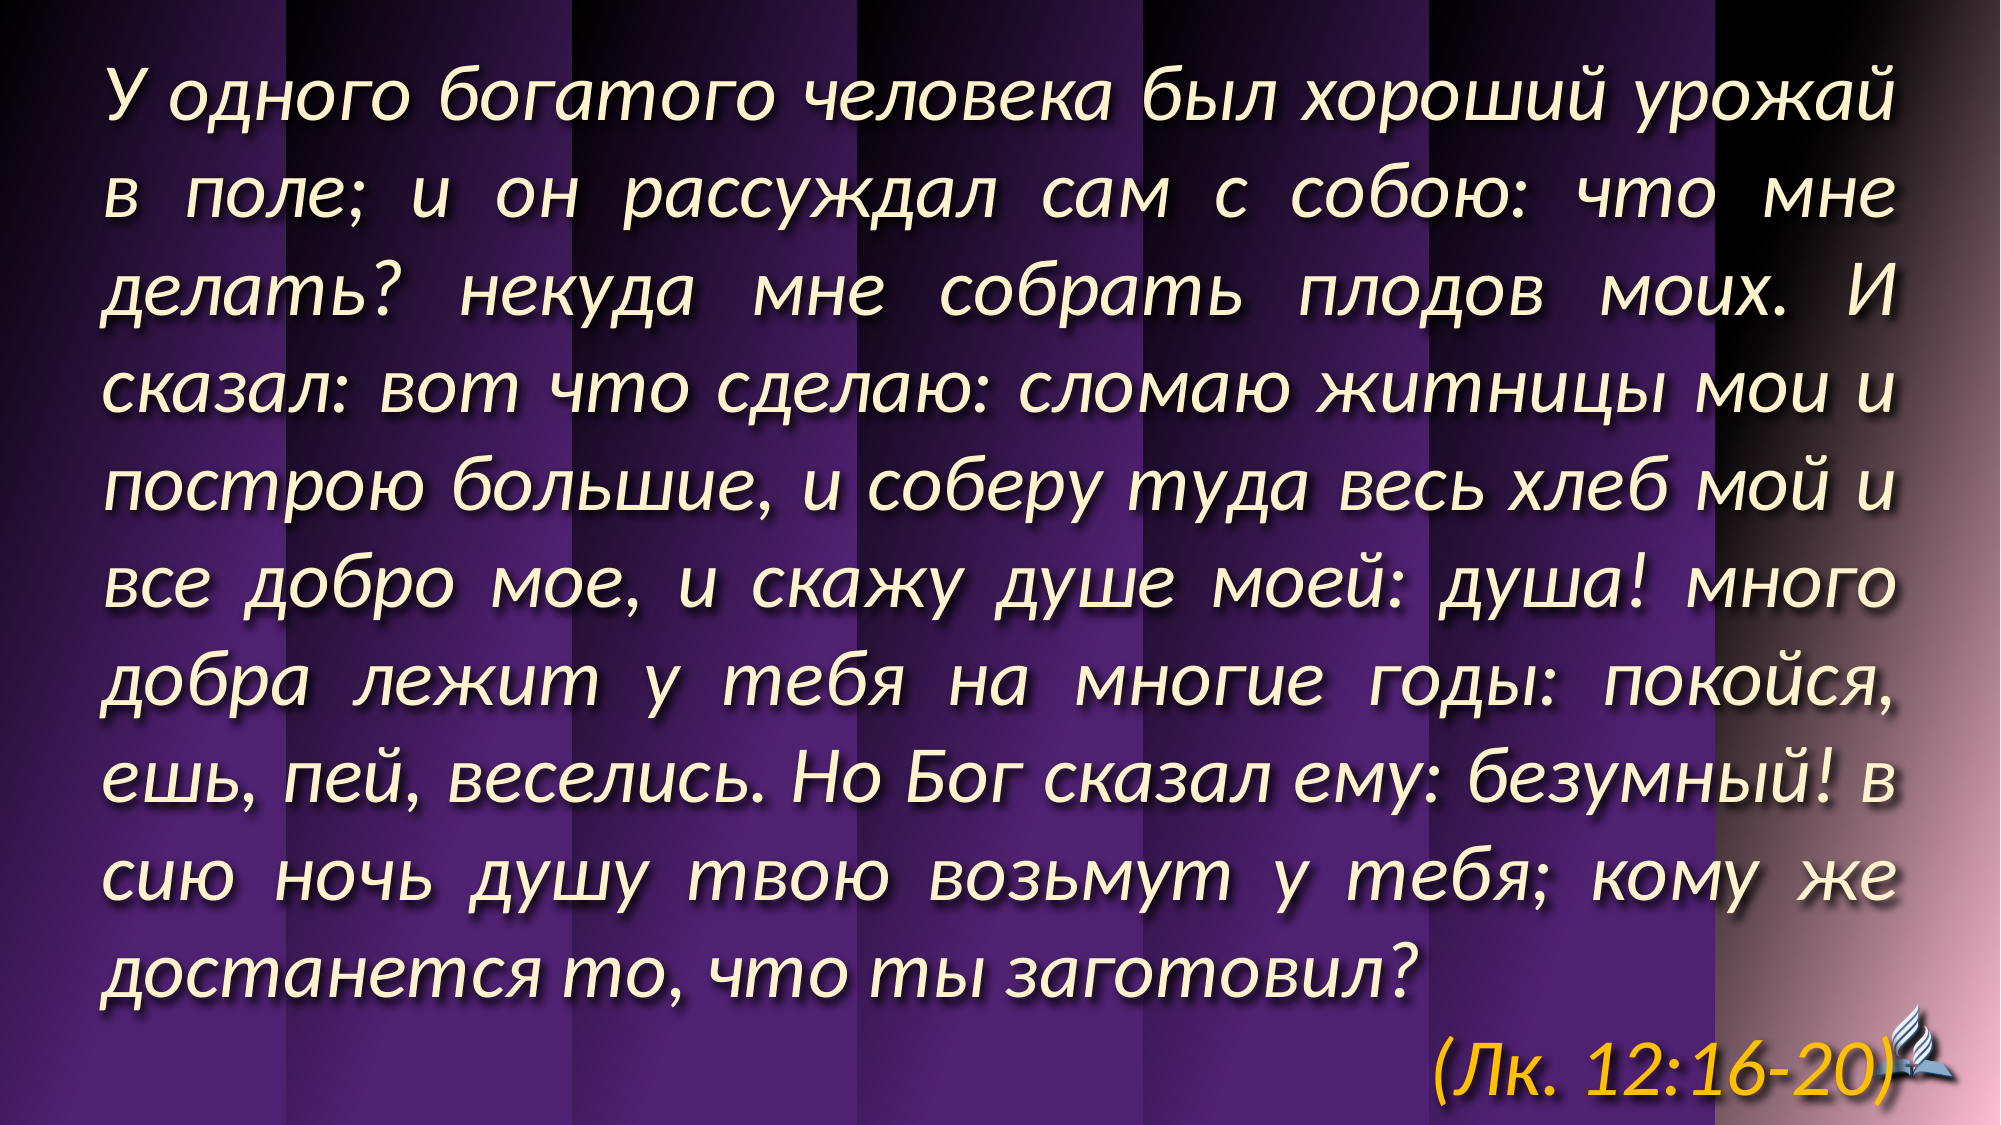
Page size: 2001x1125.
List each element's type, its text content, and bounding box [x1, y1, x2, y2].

picture [0, 0, 2001, 1125]
text_box У одного богатого человека был хороший урожай в поле; и он рассуждал сам с собою: что мне делать? некуда мне собрать плодов моих. И сказал: вот что сделаю: сломаю житницы мои и построю большие, и соберу туда весь хлеб мой и все добро мое, и скажу душе моей: душа! много добра лежит у тебя на многие годы: покойся, ешь, пей, веселись. Но Бог сказал ему: безумный! в сию ночь душу твою возьмут у тебя; кому же достанется то, что ты заготовил? (Лк. 12:16-20) [86, 31, 1914, 1119]
